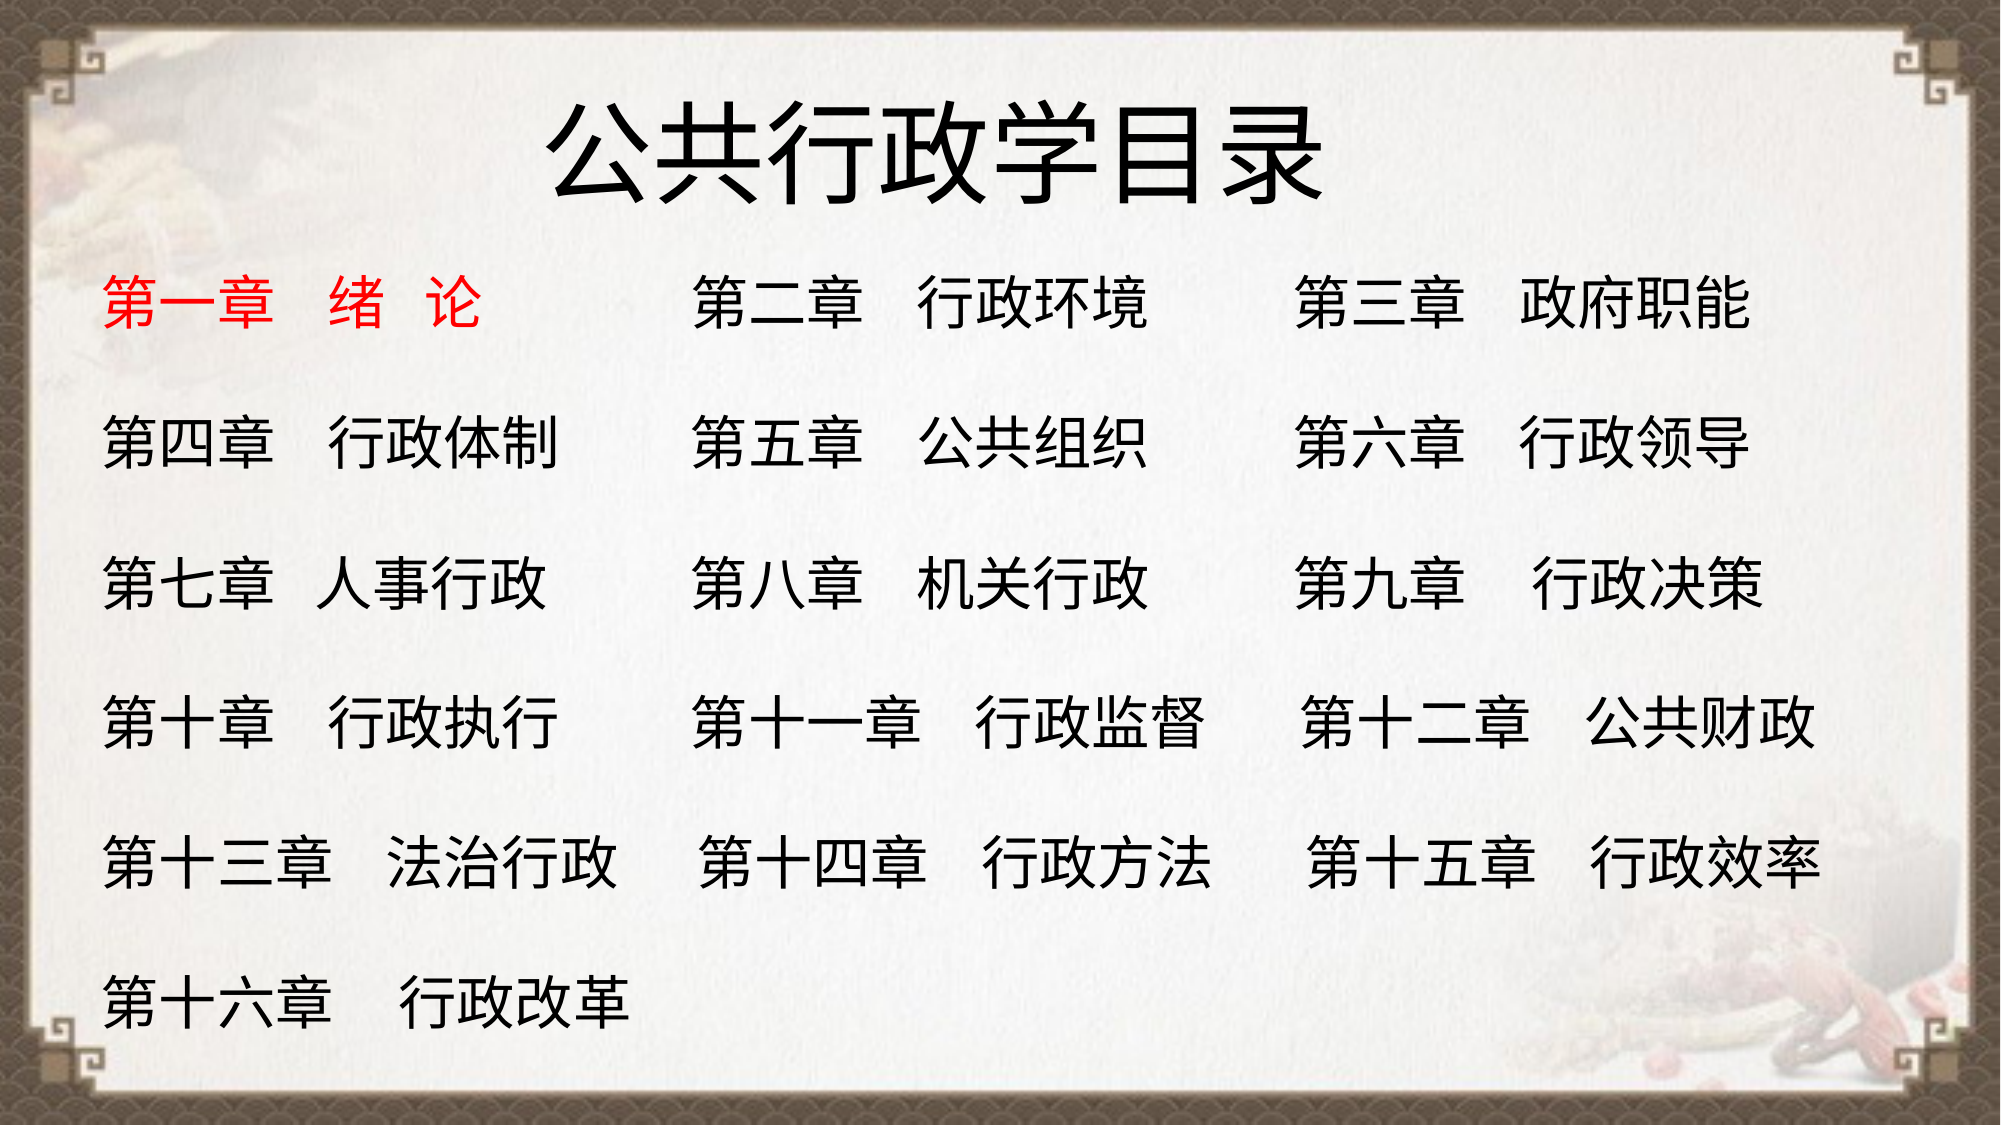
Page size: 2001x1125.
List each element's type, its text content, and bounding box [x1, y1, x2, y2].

picture [0, 0, 2001, 1125]
subtitle 公共行政学目录 [451, 91, 1417, 249]
text_box 第一章 绪 论 第二章 行政环境 第三章 政府职能 第四章 行政体制 第五章 公共组织 第六章 行政领导 第七章 人事行政 第八章 机关行政 第九章 行政决策 第十章 行政执行 第十一章 行政监督 第十二章 公共财政 第十三章 法治行政 第十四章 行政方法 第十五章 行政效率 第十六章 行政改革 [85, 259, 1915, 1089]
